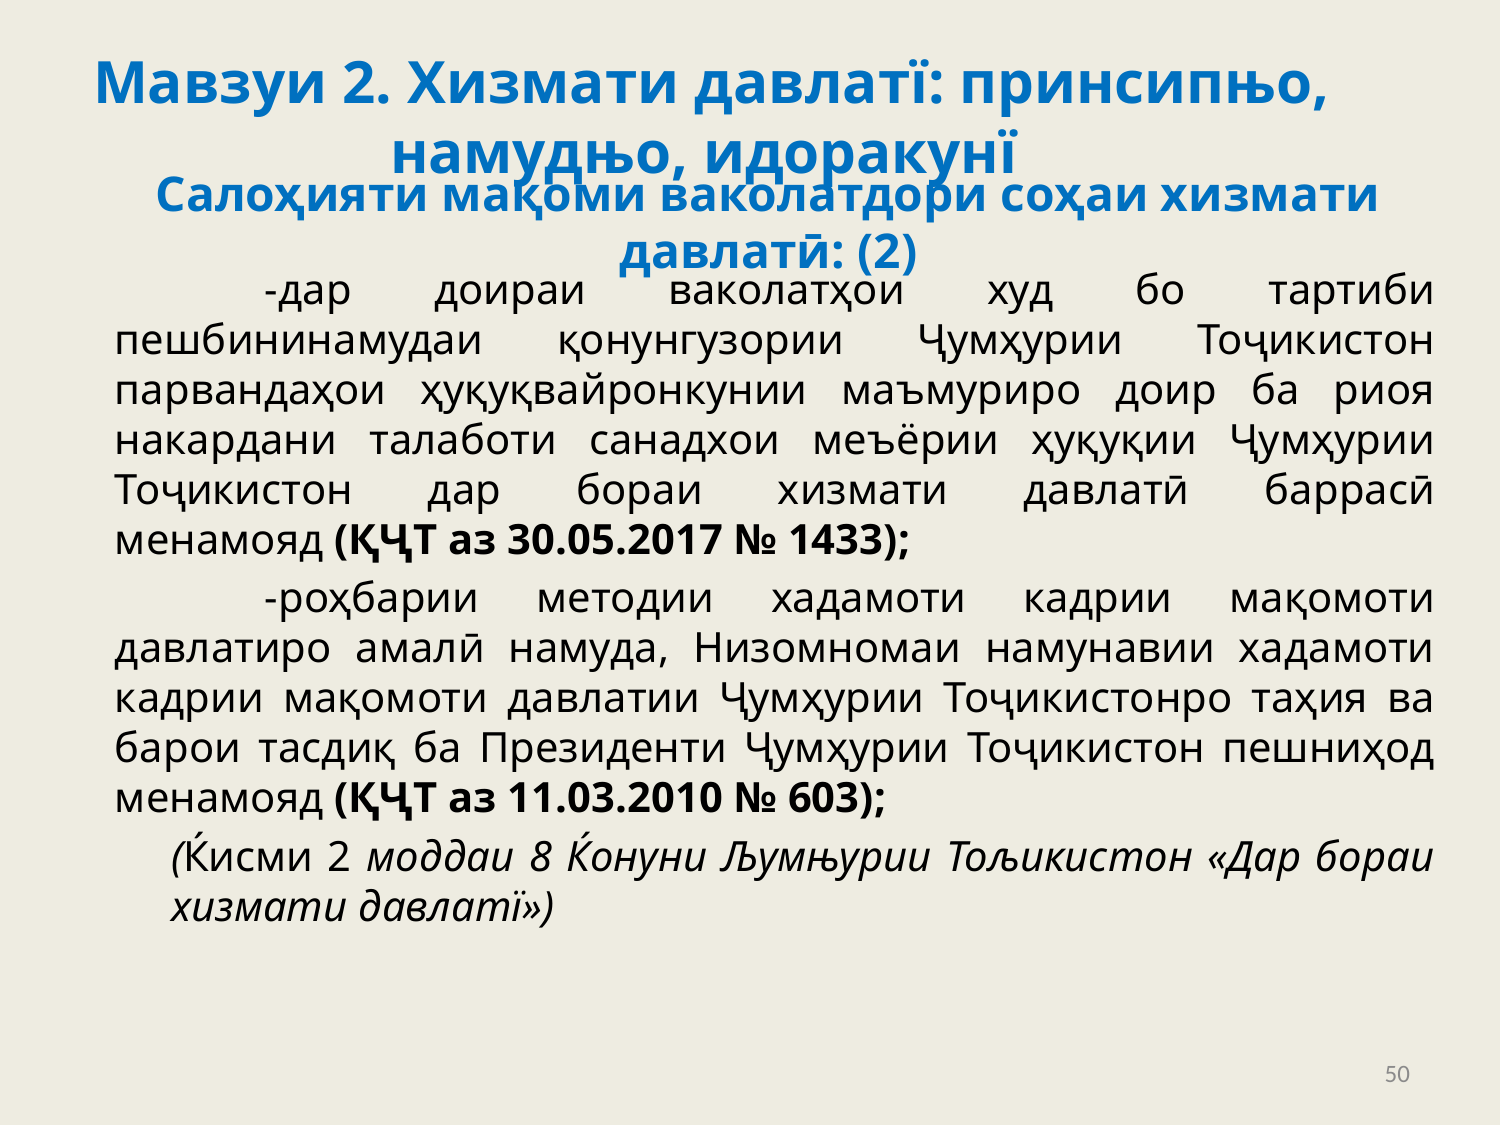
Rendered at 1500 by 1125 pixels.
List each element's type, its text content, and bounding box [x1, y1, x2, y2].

slide_number 50 [1074, 1042, 1425, 1103]
title Салоҳияти мақоми ваколатдори соҳаи хизмати давлатӣ: (2) [93, 172, 1444, 327]
text_box Мавзуи 2. Хизмати давлатї: принсипњо, намудњо, идоракунї [17, 137, 1406, 232]
text_box -дар доираи ваколатҳои худ бо тартиби пешбининамудаи қонунгузории Ҷумҳурии Тоҷикистон парвандаҳои ҳуқуқвайронкунии маъмуриро доир ба риоя накардани талаботи санадхои меъёрии ҳуқуқии Ҷумҳурии Тоҷикистон дар бораи хизмати давлатӣ баррасӣ менамояд (ҚҶТ аз 30.05.2017 № 1433); -роҳбарии методии хадамоти кадрии мақомоти давлатиро амалӣ намуда, Низомномаи намунавии хадамоти кадрии мақомоти давлатии Ҷумҳурии Тоҷикистонро таҳия ва барои тасдиқ ба Президенти Ҷумҳурии Тоҷикистон пешниҳод менамояд (ҚҶТ аз 11.03.2010 № 603); (Ќисми 2 моддаи 8 Ќонуни Љумњурии Тољикистон «Дар бораи хизмати давлатї») [99, 255, 1450, 998]
